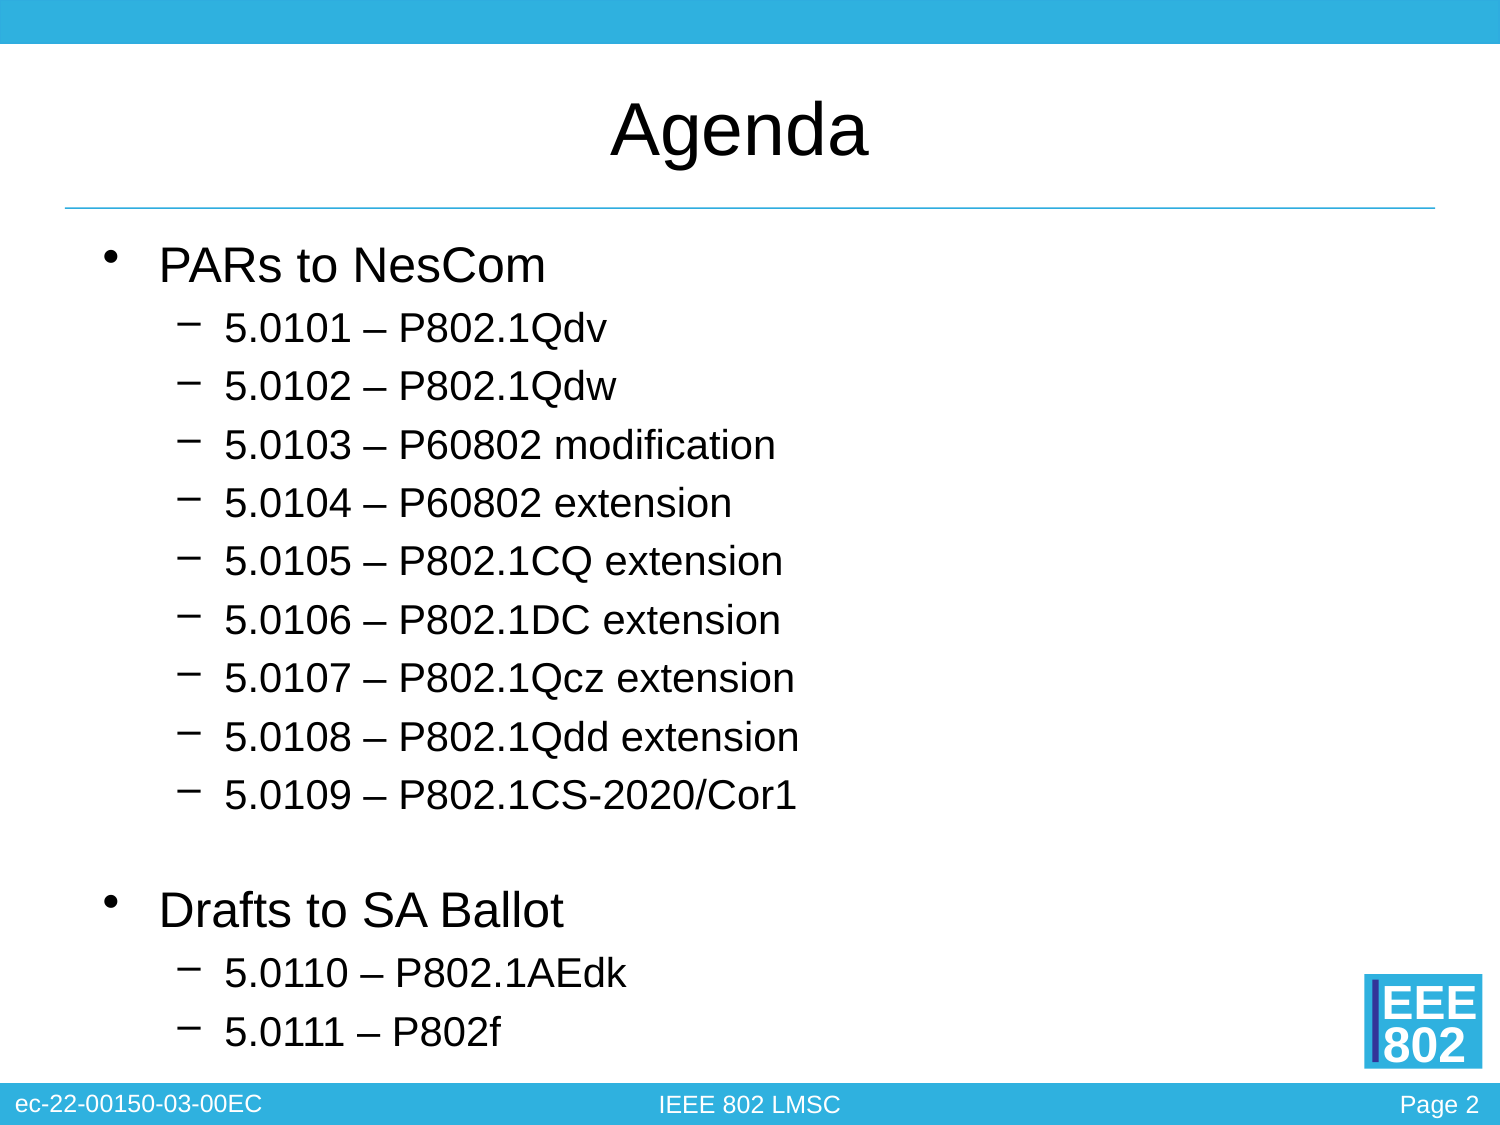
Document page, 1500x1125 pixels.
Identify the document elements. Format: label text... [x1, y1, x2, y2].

title Agenda [112, 31, 1388, 219]
list PARs to NesCom 5.0101 – P802.1Qdv 5.0102 – P802.1Qdw 5.0103 – P60802 modification 5.0104 – P60802 extension 5.0105 – P802.1CQ extension 5.0106 – P802.1DC extension 5.0107 – P802.1Qcz extension 5.0108 – P802.1Qdd extension 5.0109 – P802.1CS-2020/Cor1 Drafts to SA Ballot 5.0110 – P802.1AEdk 5.0111 – P802f [87, 224, 1447, 975]
